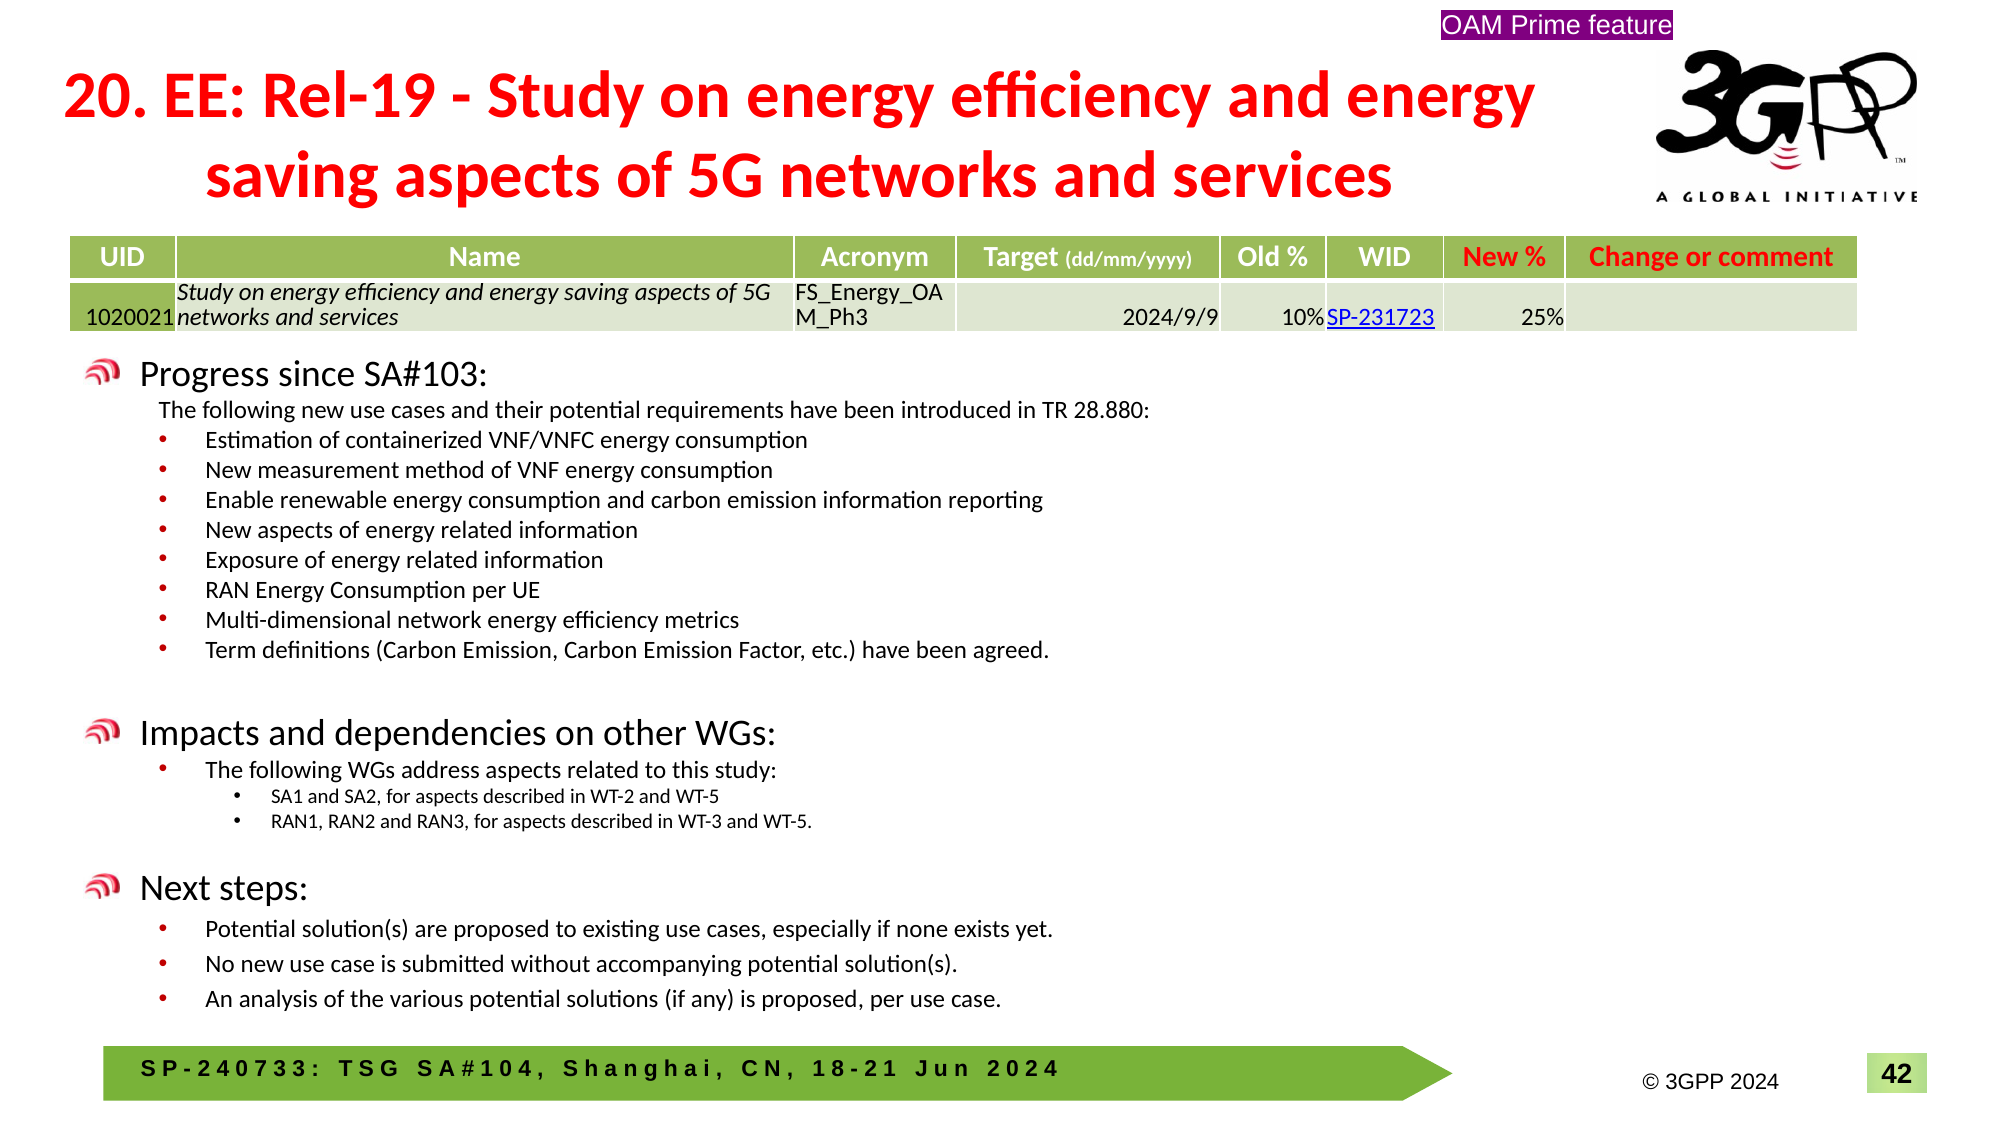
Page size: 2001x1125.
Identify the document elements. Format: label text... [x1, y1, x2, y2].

table_cell FS_Energy_OAM_Ph3 [795, 283, 955, 331]
picture [83, 872, 120, 899]
table_cell 1020021 [70, 283, 175, 331]
picture [1656, 50, 1917, 202]
table_header WID [1327, 236, 1443, 278]
table_cell 1020033 [1867, 1053, 1927, 1093]
table_cell 2024/9/9 [957, 283, 1219, 331]
table_header New % [1444, 236, 1564, 278]
text_box Progress since SA#103: The following new use cases and their potential requirements have been introduced in TR 28.880: Estimation of containerized VNF/VNFC energy consumption New measurement method of VNF energy consumption Enable renewable energy consumption and carbon emission information reporting New aspects of energy related information Exposure of energy related information RAN Energy Consumption per UE Multi-dimensional network energy efficiency metrics Term definitions (Carbon Emission, Carbon Emission Factor, etc.) have been agreed. Impacts and dependencies on other WGs: The following WGs address aspects related to this study: SA1 and SA2, for aspects described in WT-2 and WT-5 RAN1, RAN2 and RAN3, for aspects described in WT-3 and WT-5. Next steps: Potential solution(s) are proposed to existing use cases, especially if none exists yet. No new use case is submitted without accompanying potential solution(s). An analysis of the various potential solutions (if any) is proposed, per use case. [68, 341, 1866, 1008]
title 20. EE: Rel-19 - Study on energy efficiency and energy saving aspects of 5G networks and services [0, 37, 1601, 225]
table_cell [1566, 283, 1857, 331]
table_header Change or comment [1566, 236, 1857, 278]
table_header Target (dd/mm/yyyy) [957, 236, 1219, 278]
table_header Acronym [795, 236, 955, 278]
text_box OAM Prime feature [1426, 0, 1688, 48]
table_cell 25% [1444, 283, 1564, 331]
table_cell Study on energy efficiency and energy saving aspects of 5G networks and services [177, 283, 793, 331]
table_header Name [177, 236, 793, 278]
table_cell SP-231723 [1327, 283, 1443, 331]
picture [83, 717, 120, 744]
table_cell 10% [1221, 283, 1325, 331]
table_header UID [70, 236, 175, 278]
table_header Old % [1221, 236, 1325, 278]
picture [83, 357, 120, 385]
